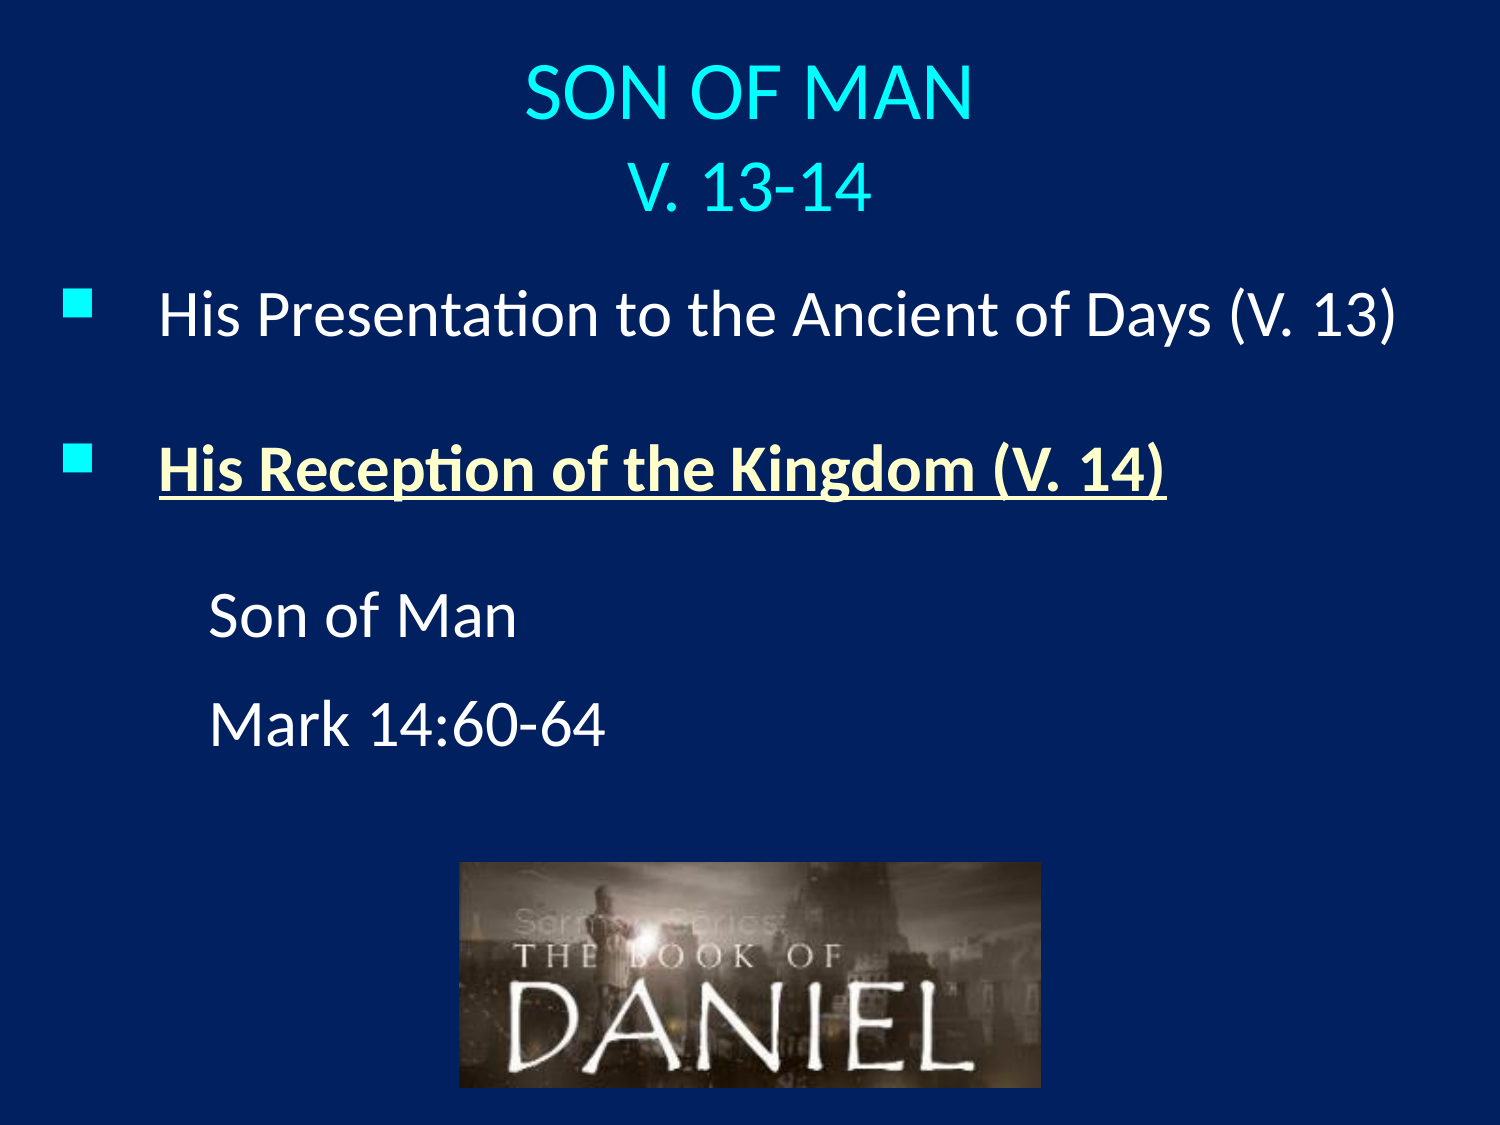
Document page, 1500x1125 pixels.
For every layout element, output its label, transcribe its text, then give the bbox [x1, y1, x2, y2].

list His Presentation to the Ancient of Days (V. 13) His Reception of the Kingdom (V. 14) Son of Man Mark 14:60-64 [43, 262, 1457, 788]
picture [458, 862, 1042, 1088]
title SON OF MAN V. 13-14 [112, 37, 1388, 226]
